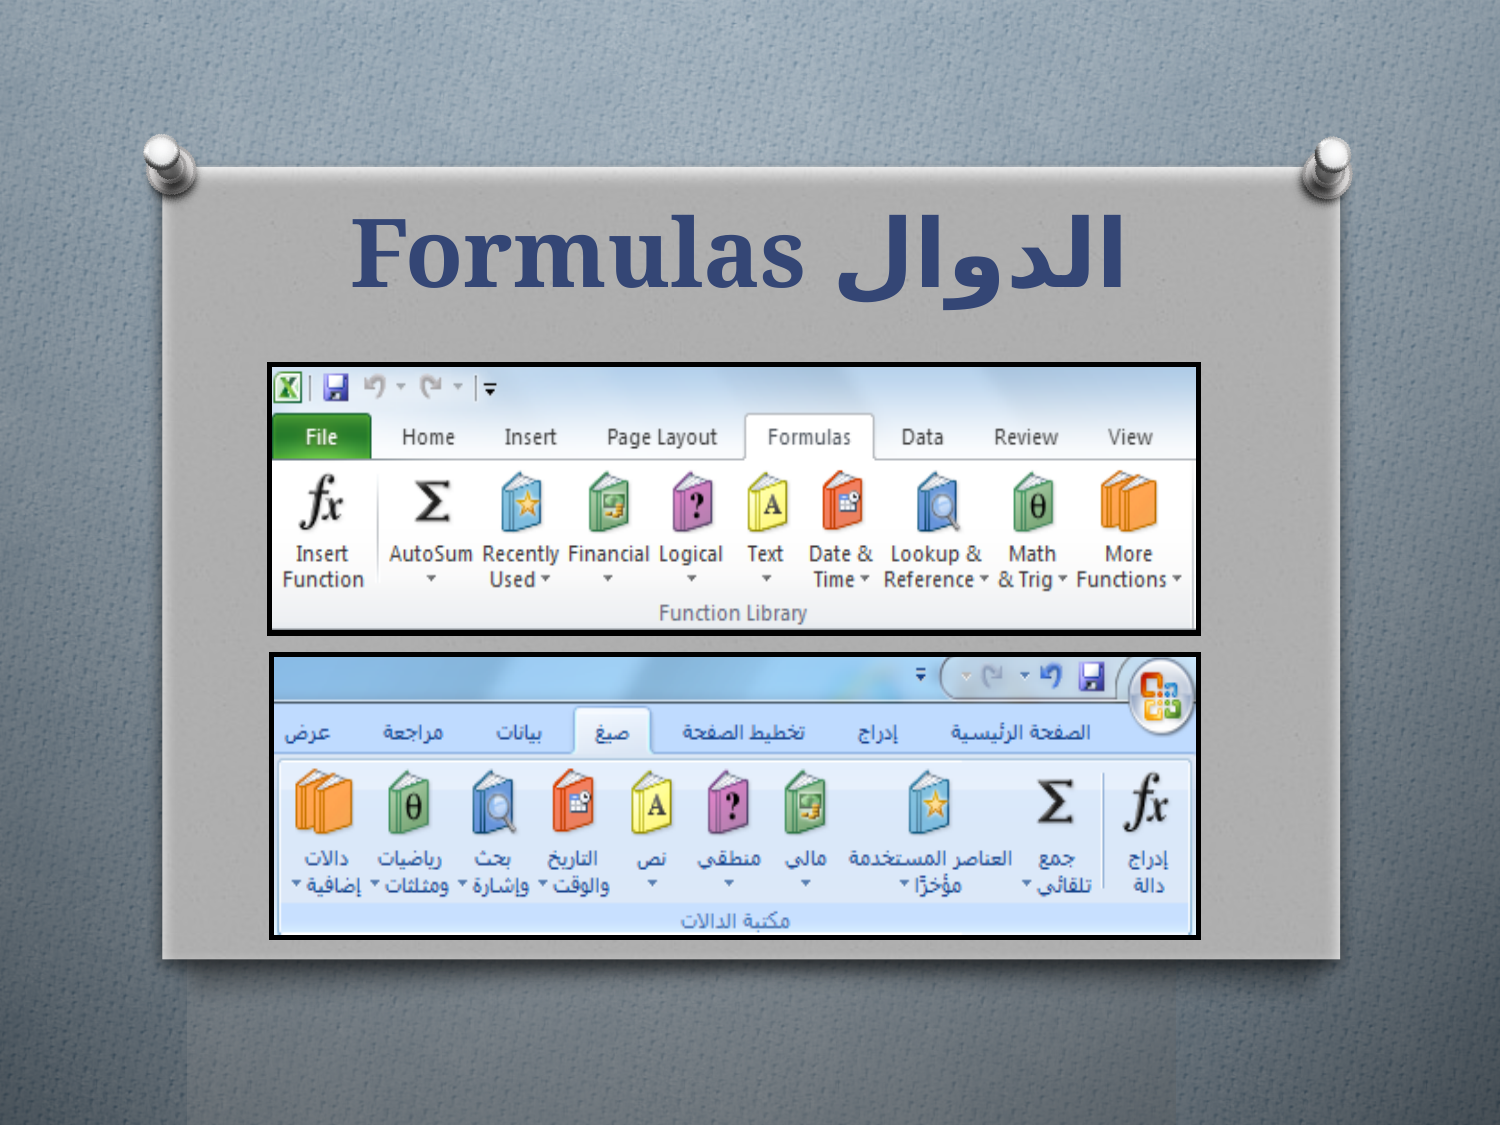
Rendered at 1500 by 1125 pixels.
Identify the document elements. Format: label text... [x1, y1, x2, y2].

picture [112, 100, 235, 224]
text_box الدوال Formulas [332, 172, 1148, 315]
picture [273, 656, 1196, 935]
picture [271, 366, 1196, 631]
picture [1274, 109, 1396, 230]
